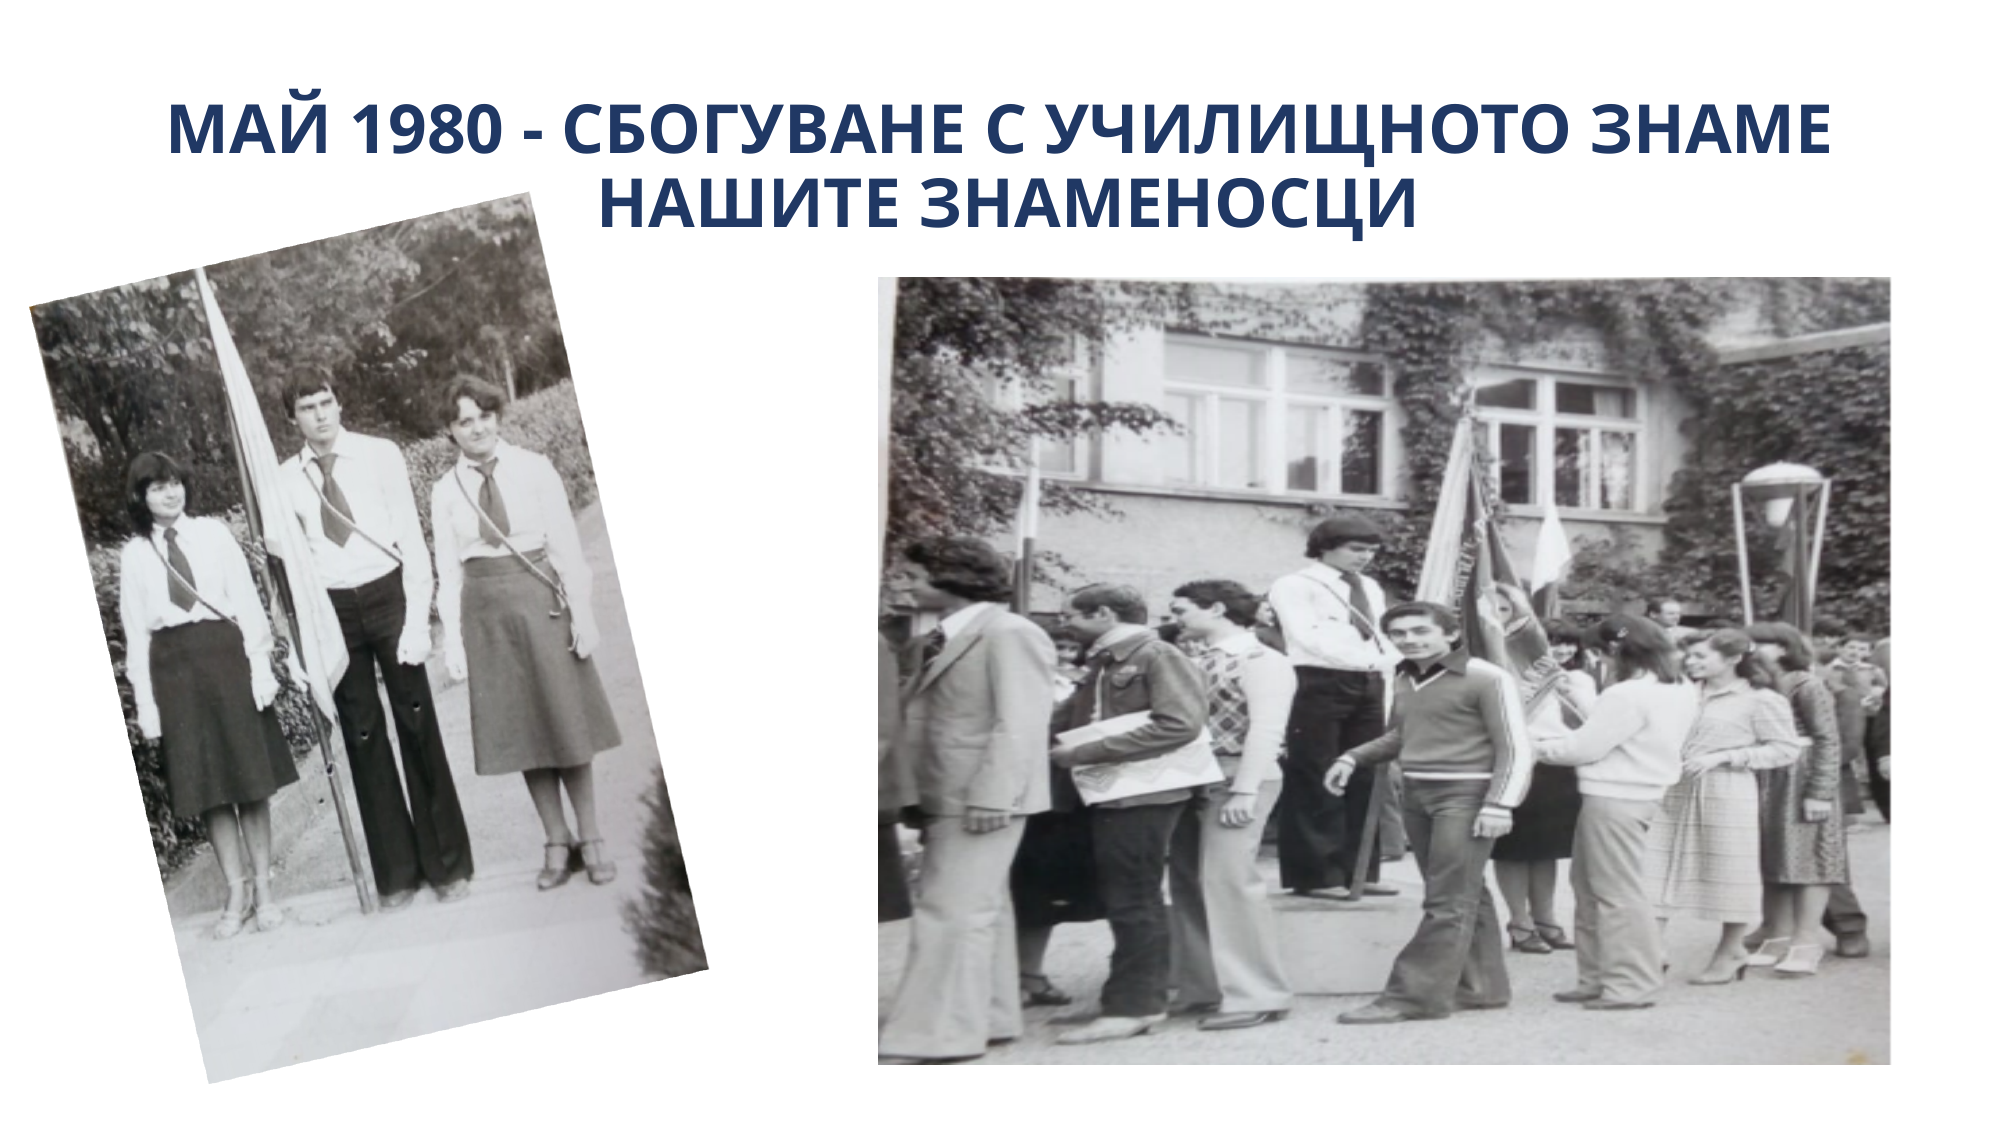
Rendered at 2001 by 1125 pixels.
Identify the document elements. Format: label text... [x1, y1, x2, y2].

title МАЙ 1980 - СБОГУВАНЕ С УЧИЛИЩНОТО ЗНАМЕ НАШИТЕ ЗНАМЕНОСЦИ [137, 59, 1863, 278]
picture [30, 192, 709, 1083]
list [878, 277, 1894, 1066]
